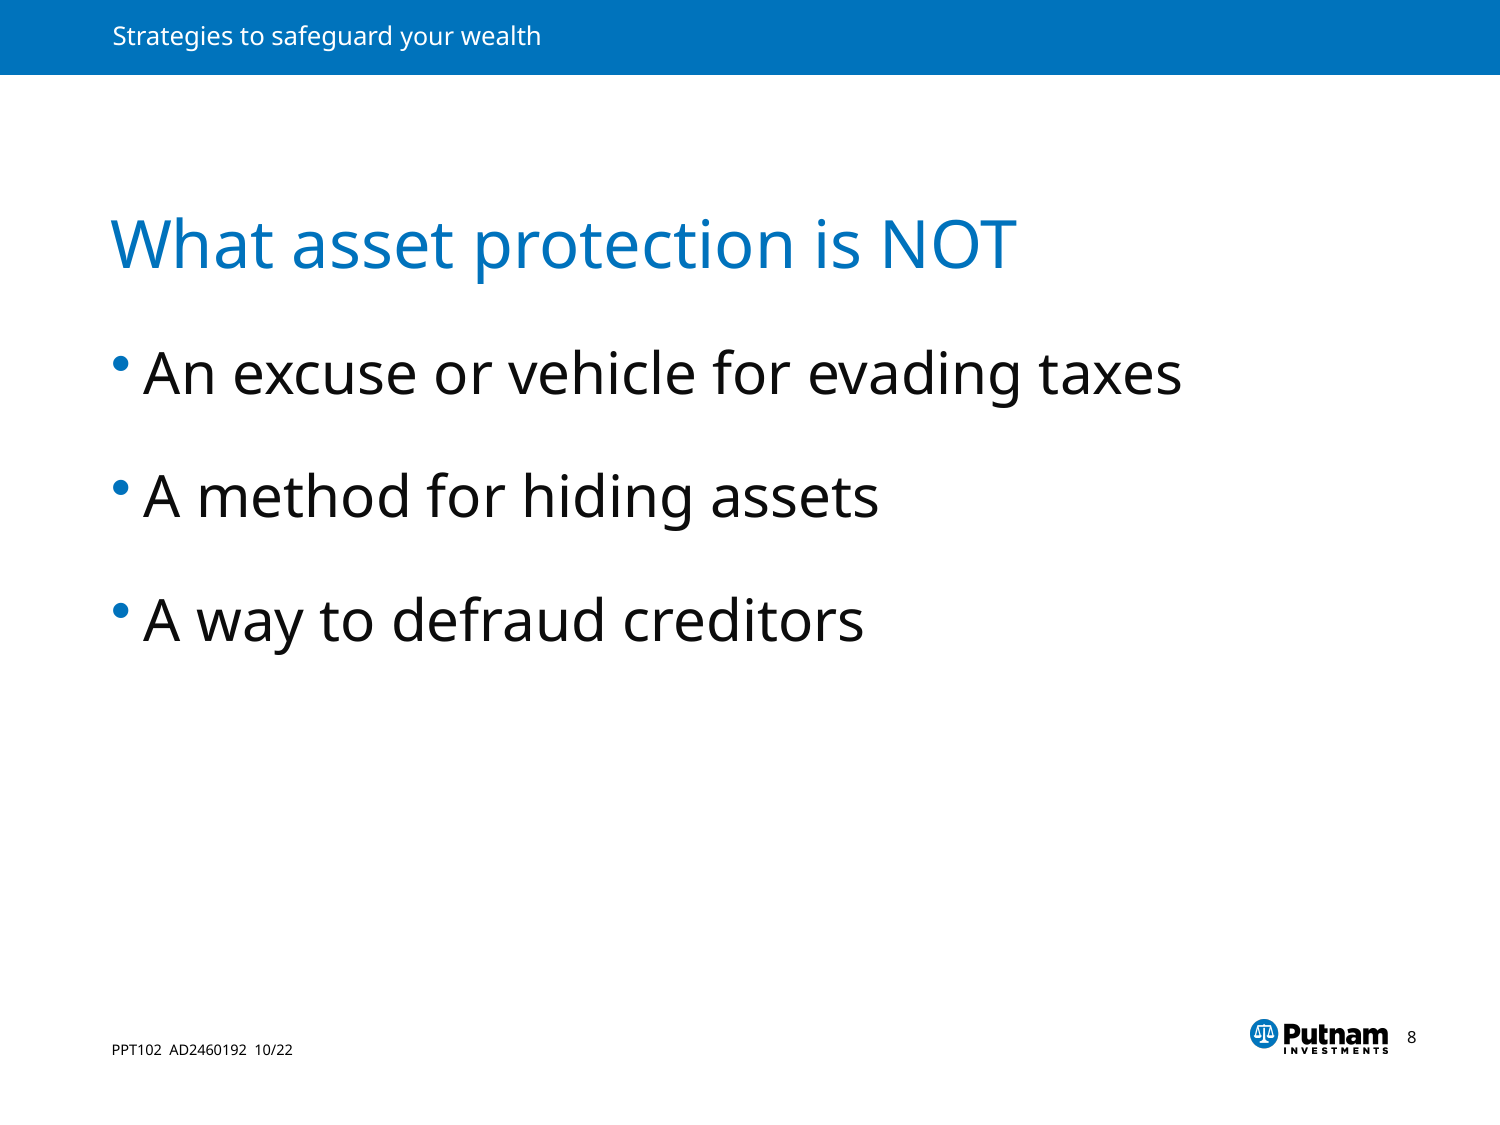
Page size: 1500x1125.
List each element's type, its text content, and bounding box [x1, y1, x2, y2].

title What asset protection is NOT [93, 245, 1387, 292]
list An excuse or vehicle for evading taxes A method for hiding assets A way to defraud creditors [94, 320, 1388, 944]
picture [1250, 1019, 1388, 1054]
